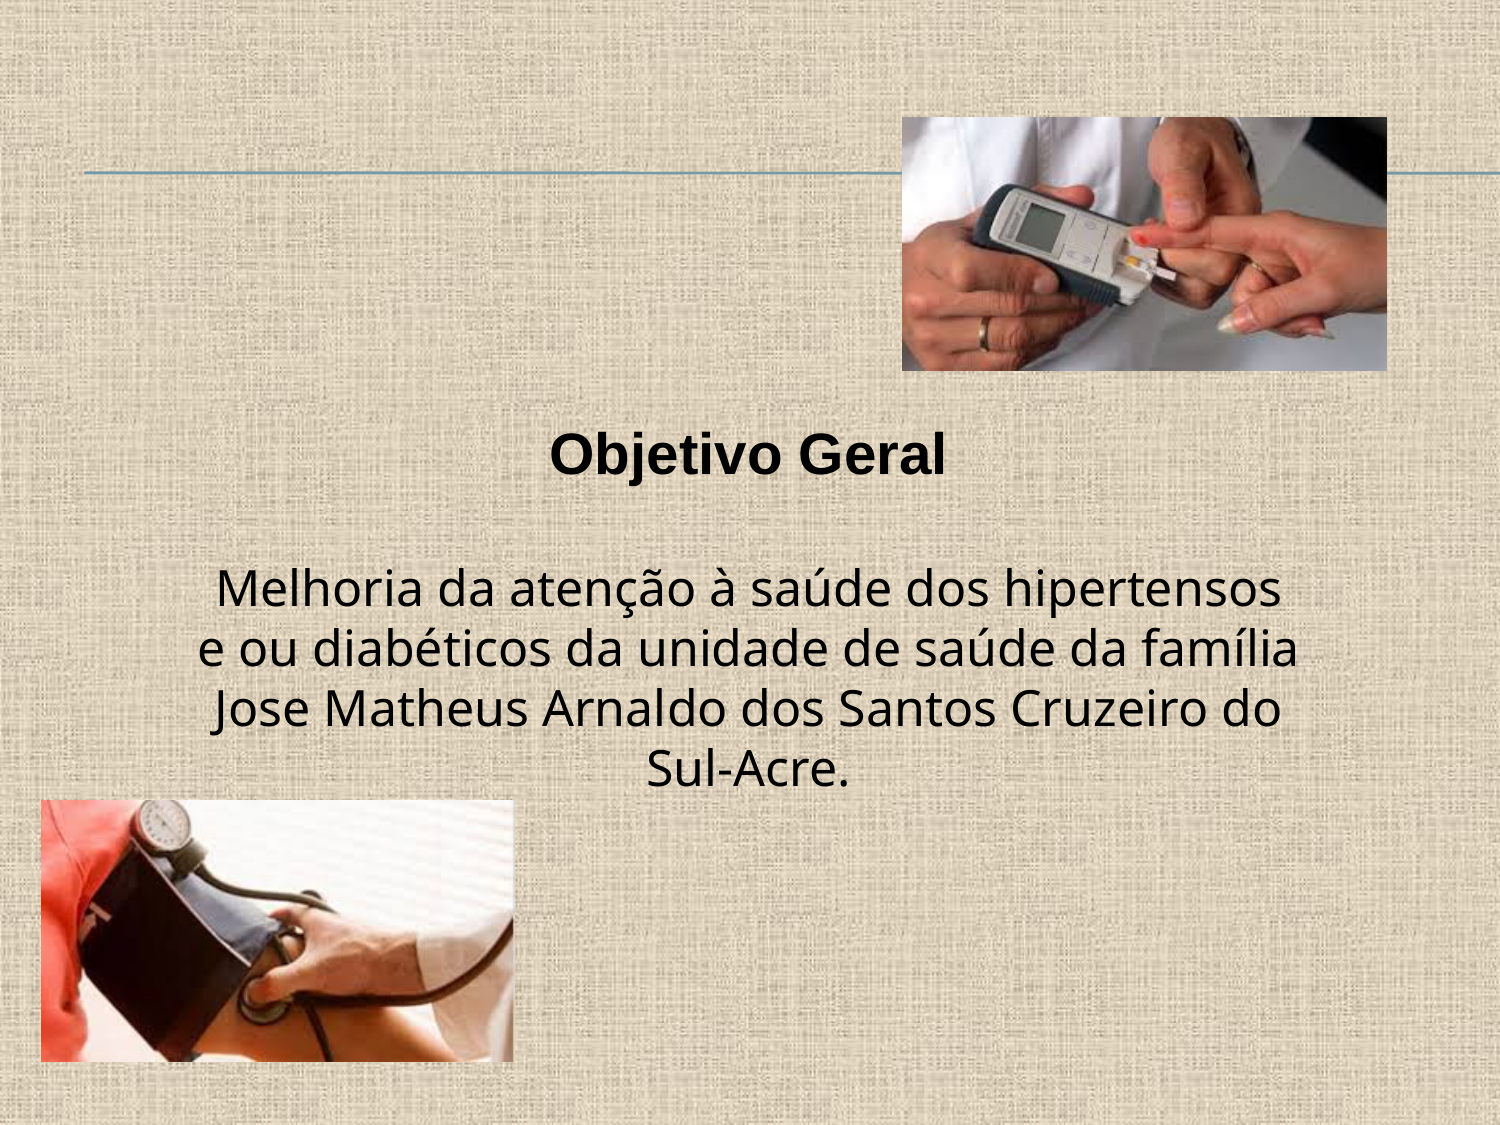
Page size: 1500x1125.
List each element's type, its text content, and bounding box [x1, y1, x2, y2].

picture [0, 0, 1500, 1125]
text_box Objetivo Geral Melhoria da atenção à saúde dos hipertensos e ou diabéticos da unidade de saúde da família Jose Matheus Arnaldo dos Santos Cruzeiro do Sul-Acre. [181, 408, 1316, 1084]
